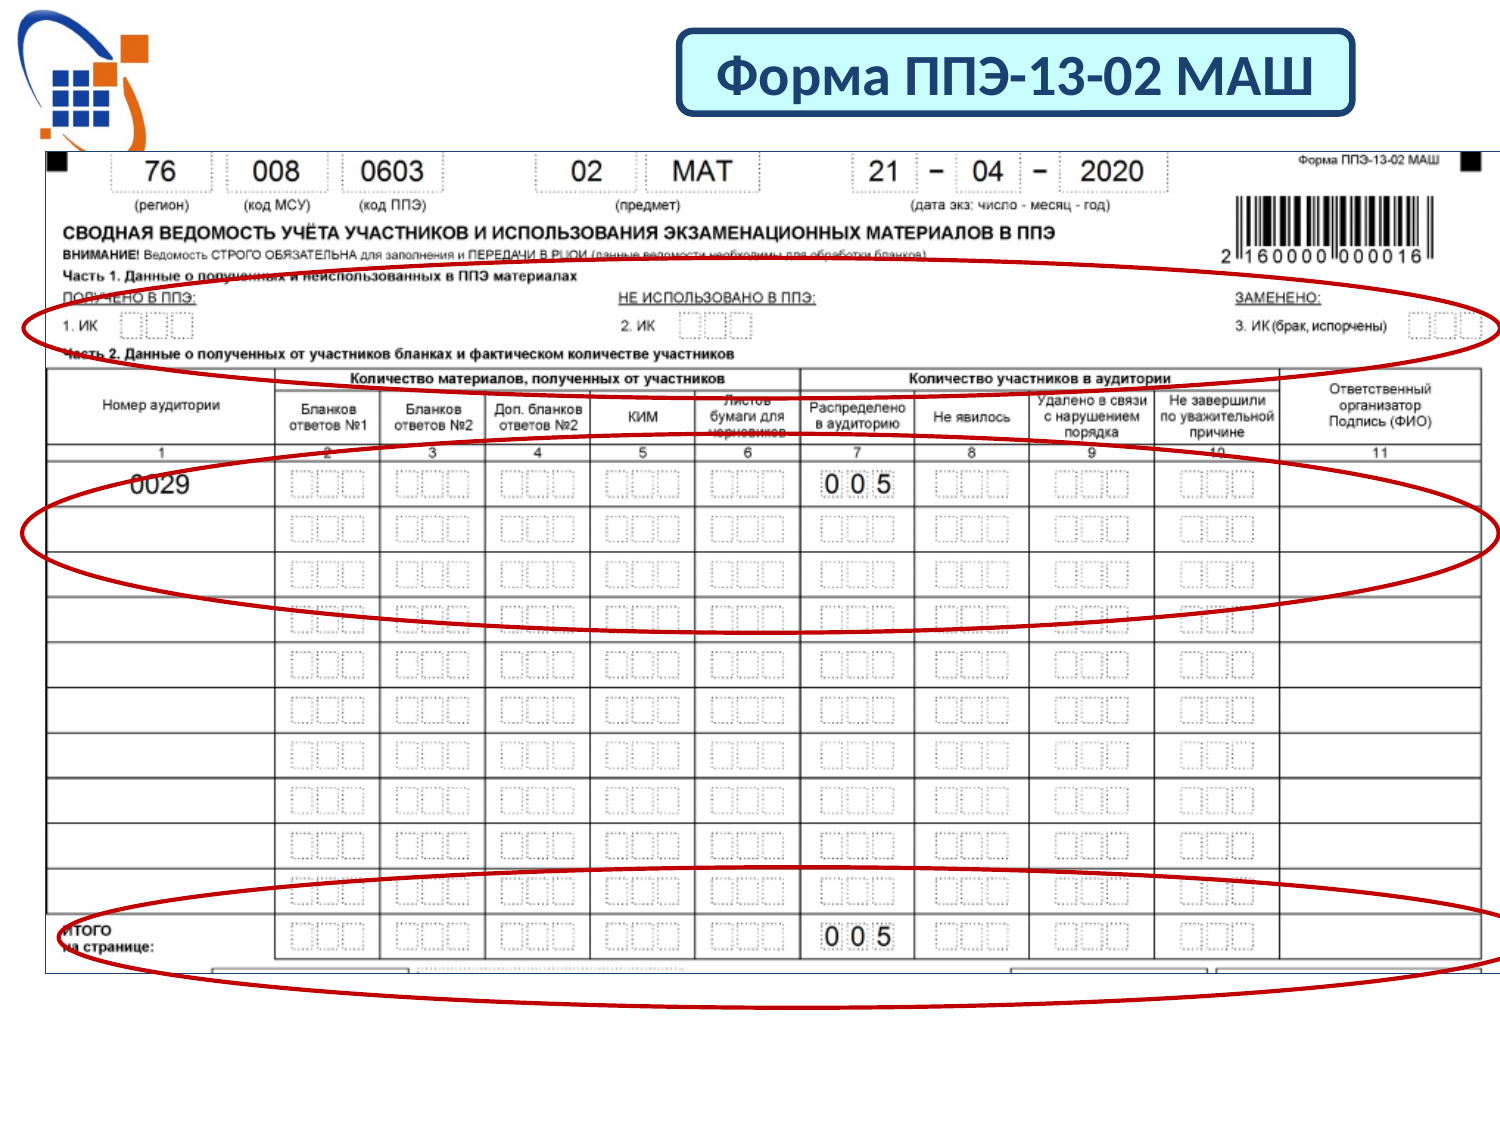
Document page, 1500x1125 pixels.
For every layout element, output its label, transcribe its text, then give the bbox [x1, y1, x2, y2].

text_box Форма ППЭ-13-02 МАШ [675, 27, 1356, 117]
picture [17, 16, 1500, 974]
text_box [23, 313, 40, 343]
text_box [22, 511, 40, 555]
text_box [234, 983, 1360, 1008]
